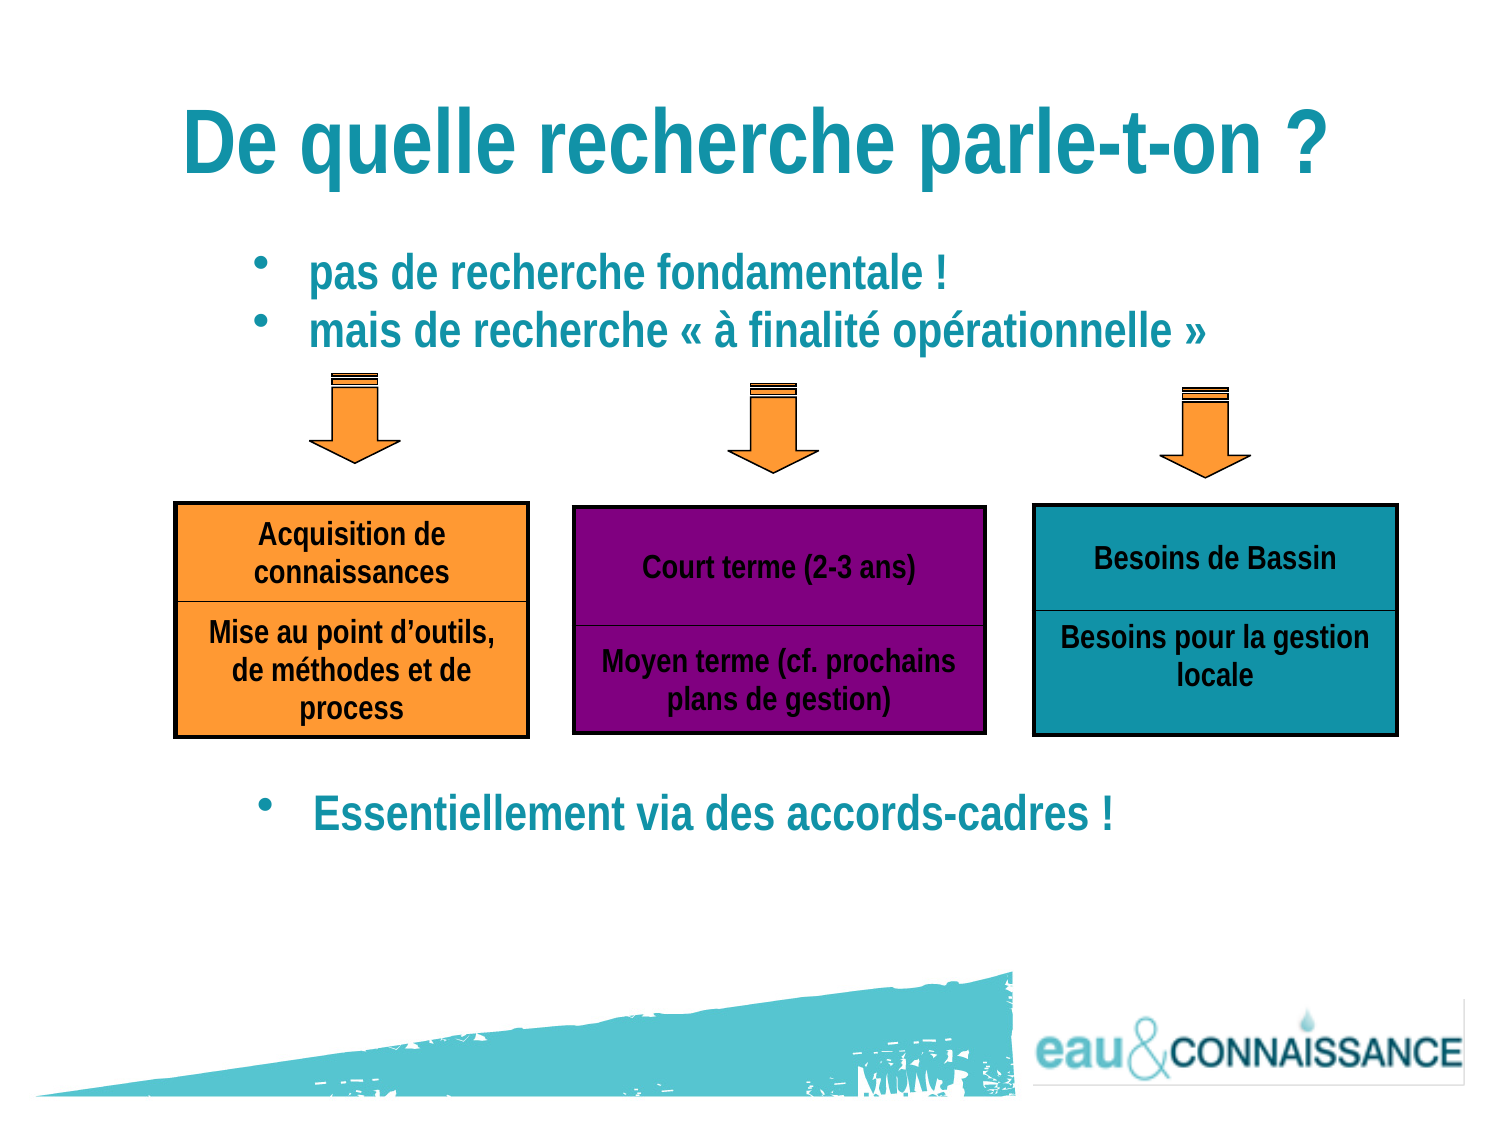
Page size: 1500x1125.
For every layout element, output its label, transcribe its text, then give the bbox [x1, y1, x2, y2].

table_cell Moyen terme (cf. prochains plans de gestion) [576, 626, 983, 731]
table_header Court terme (2-3 ans) [576, 509, 983, 625]
title De quelle recherche parle-t-on ? [119, 54, 1395, 220]
text_box Essentiellement via des accords-cadres ! [242, 784, 1365, 863]
table_header Besoins de Bassin [1036, 507, 1395, 610]
table_cell Mise au point d’outils, de méthodes et de process [178, 602, 526, 735]
table_header Acquisition de connaissances [178, 505, 526, 601]
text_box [237, 243, 1361, 478]
picture [29, 969, 1022, 1107]
picture [1033, 999, 1467, 1088]
table_cell Besoins pour la gestion locale [1036, 611, 1395, 733]
